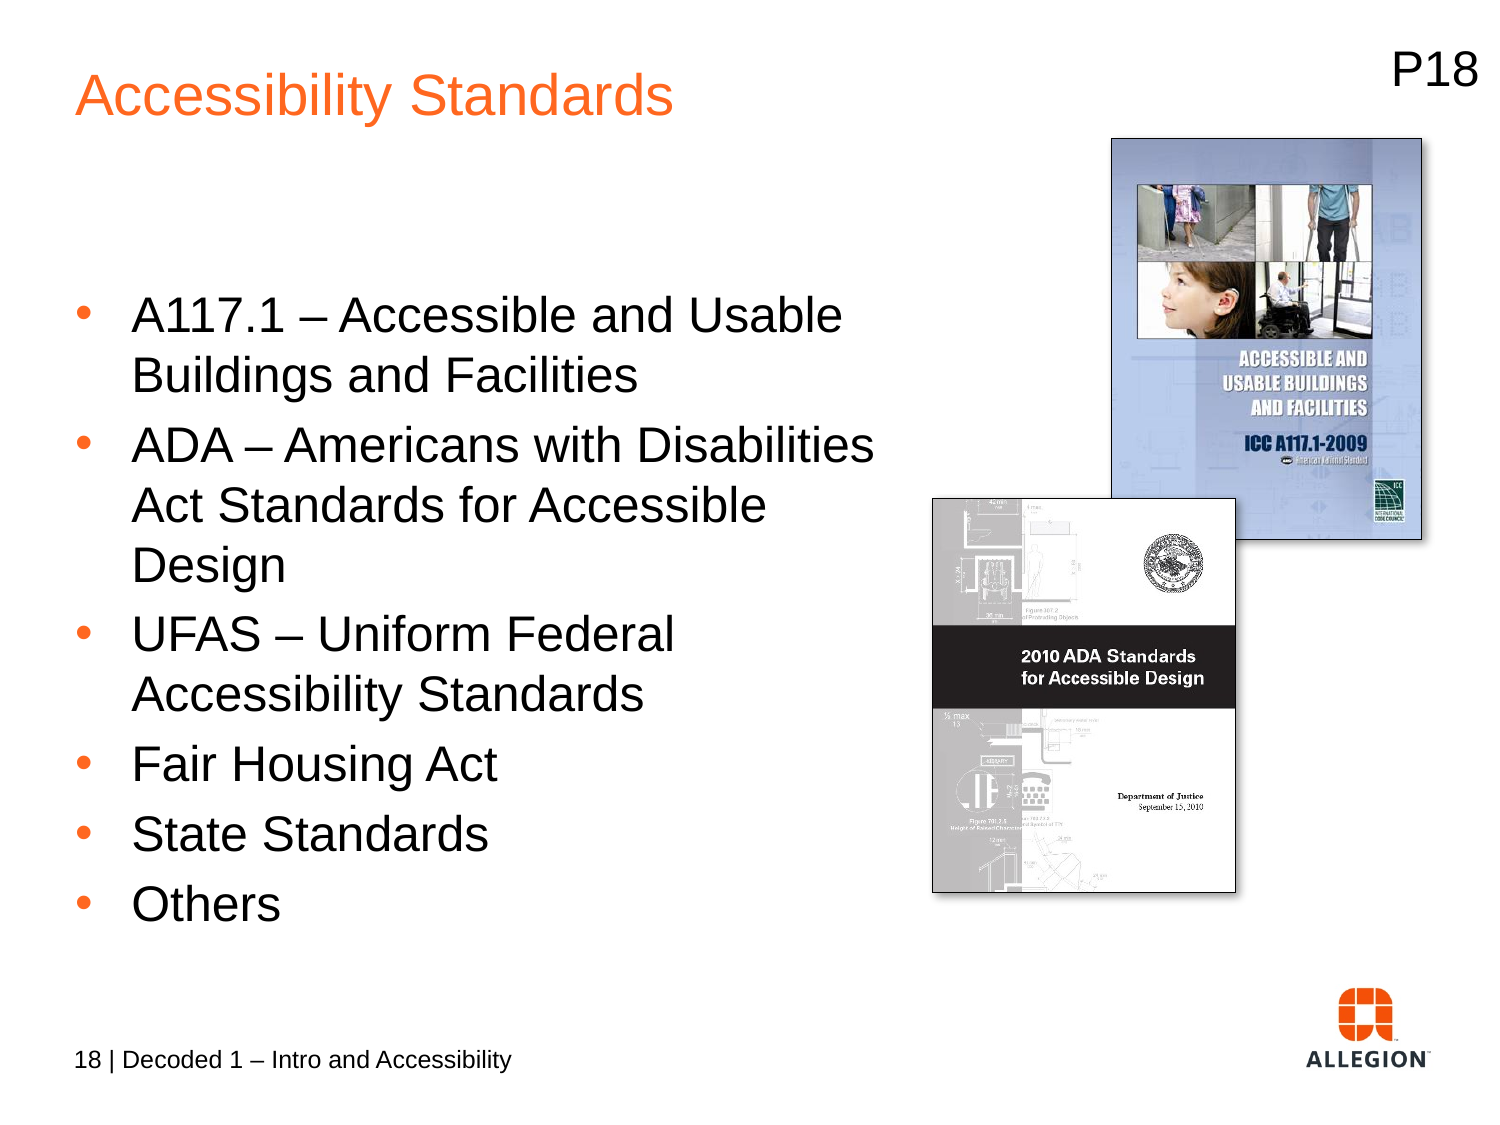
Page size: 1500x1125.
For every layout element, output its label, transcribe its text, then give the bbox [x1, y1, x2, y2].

text_box P18 [1376, 29, 1495, 104]
list A117.1 – Accessible and Usable Buildings and Facilities ADA – Americans with Disabilities Act Standards for Accessible Design UFAS – Uniform Federal Accessibility Standards Fair Housing Act State Standards Others [75, 274, 909, 956]
picture [932, 138, 1422, 893]
title Accessibility Standards [75, 49, 1425, 237]
picture [1302, 984, 1434, 1071]
